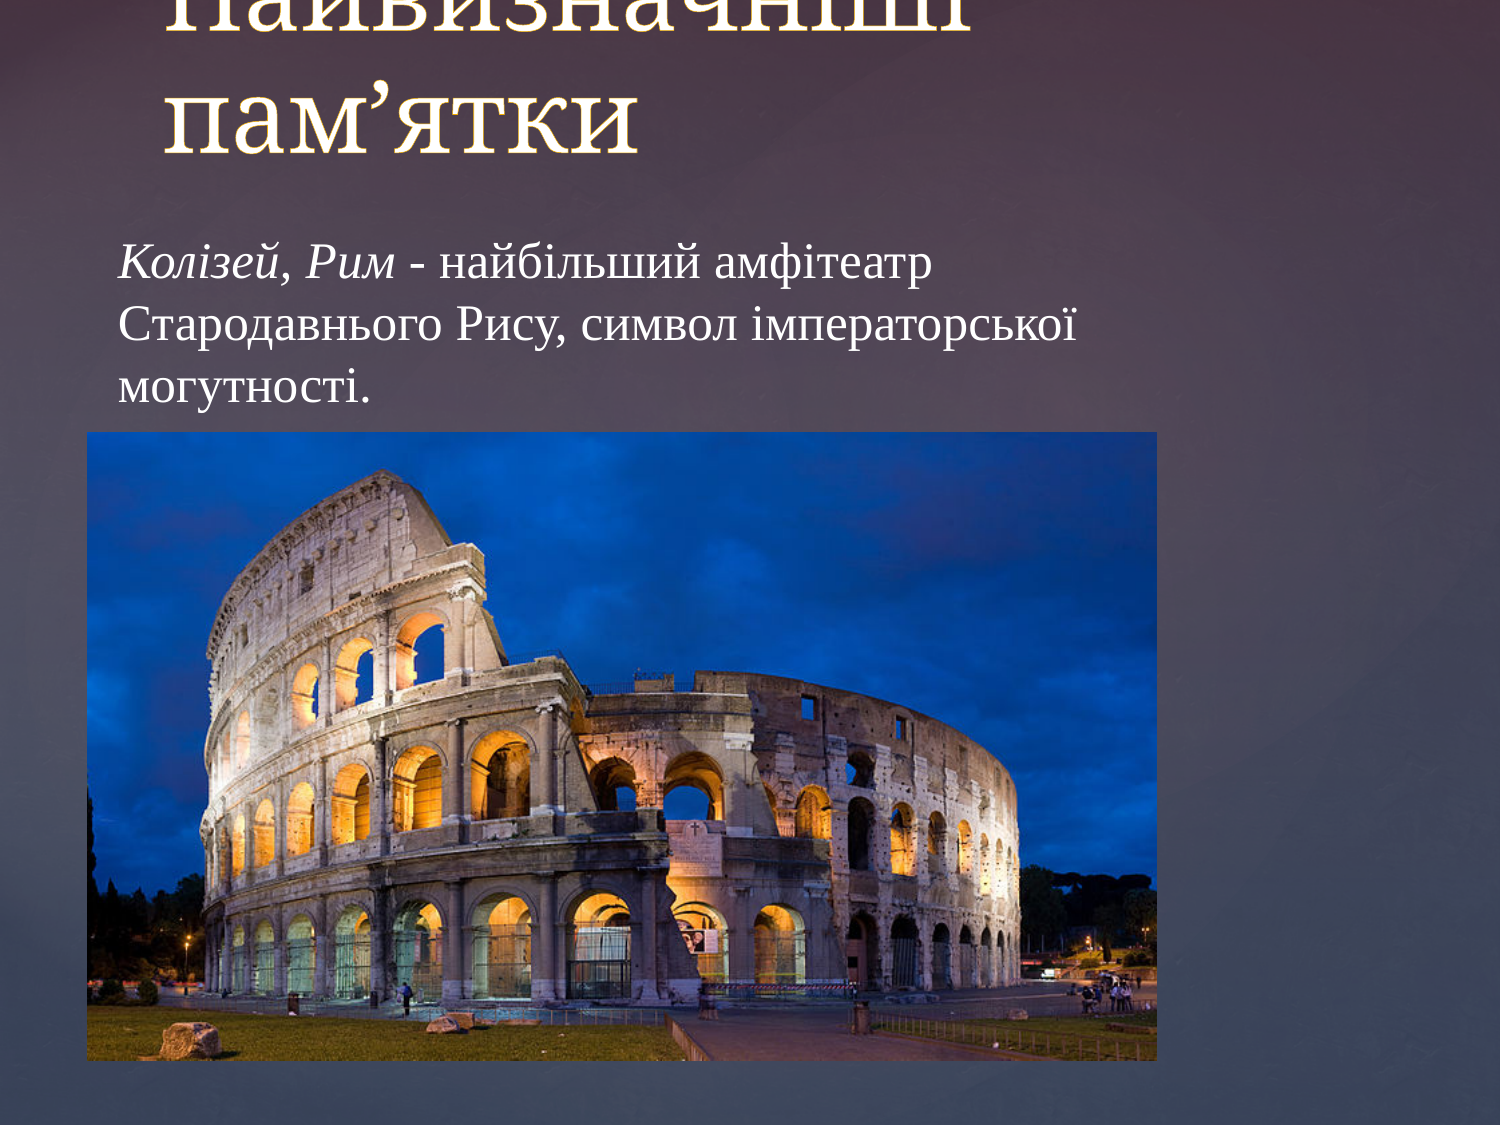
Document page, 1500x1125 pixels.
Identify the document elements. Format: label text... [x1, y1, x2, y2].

list Колізей, Рим - найбільший амфітеатр Стародавнього Рису, символ імператорської могутності. [100, 219, 1282, 421]
picture [86, 432, 1158, 1062]
title Найвизначніші пам’ятки [147, 30, 1386, 181]
